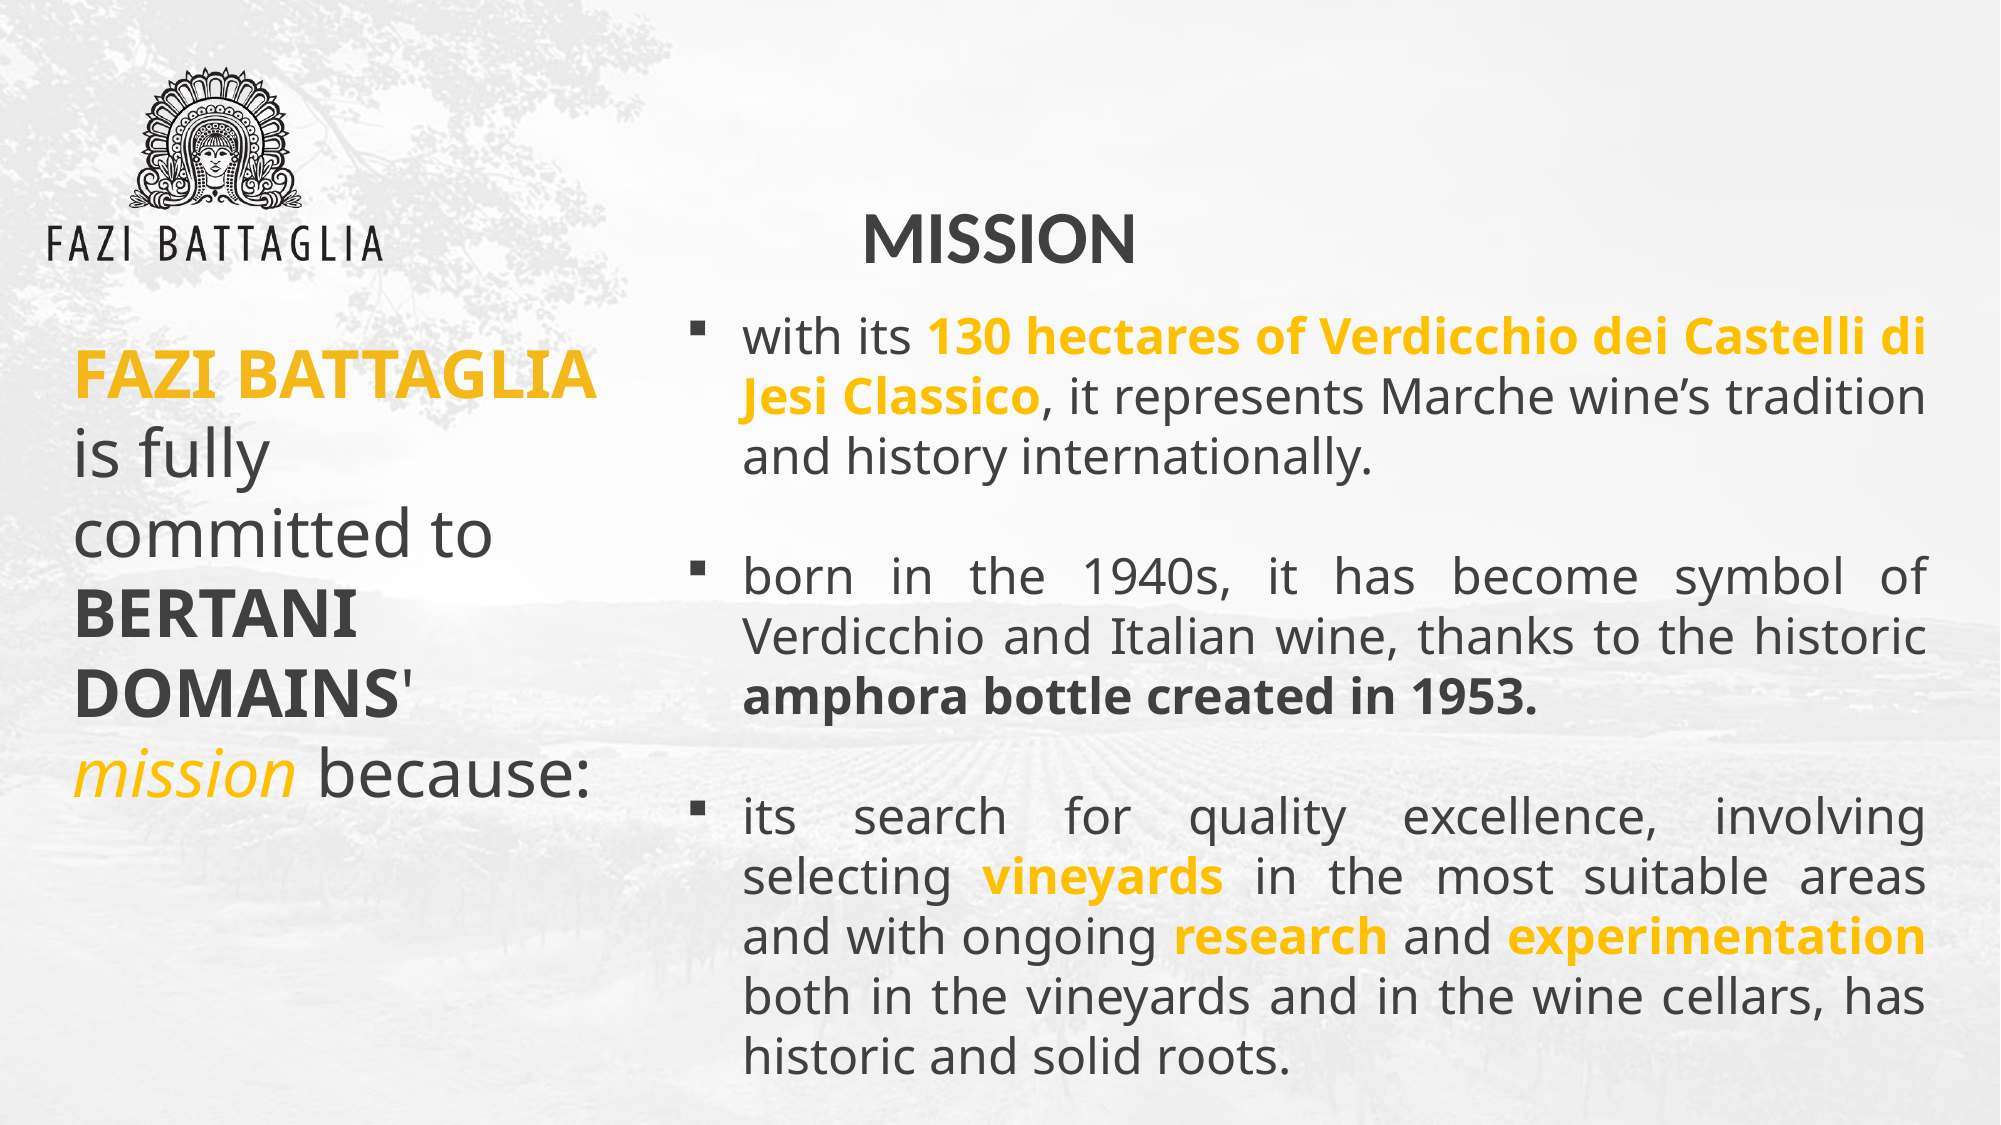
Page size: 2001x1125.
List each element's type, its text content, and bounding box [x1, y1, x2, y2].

picture [37, 0, 393, 341]
text_box FAZI BATTAGLIA is fully committed to BERTANI DOMAINS' mission because: [57, 323, 631, 819]
text_box MISSION [393, 191, 1900, 325]
text_box with its 130 hectares of Verdicchio dei Castelli di Jesi Classico, it represents Marche wine’s tradition and history internationally. born in the 1940s, it has become symbol of Verdicchio and Italian wine, thanks to the historic amphora bottle created in 1953. its search for quality excellence, involving selecting vineyards in the most suitable areas and with ongoing research and experimentation both in the vineyards and in the wine cellars, has historic and solid roots. [671, 297, 1943, 1093]
